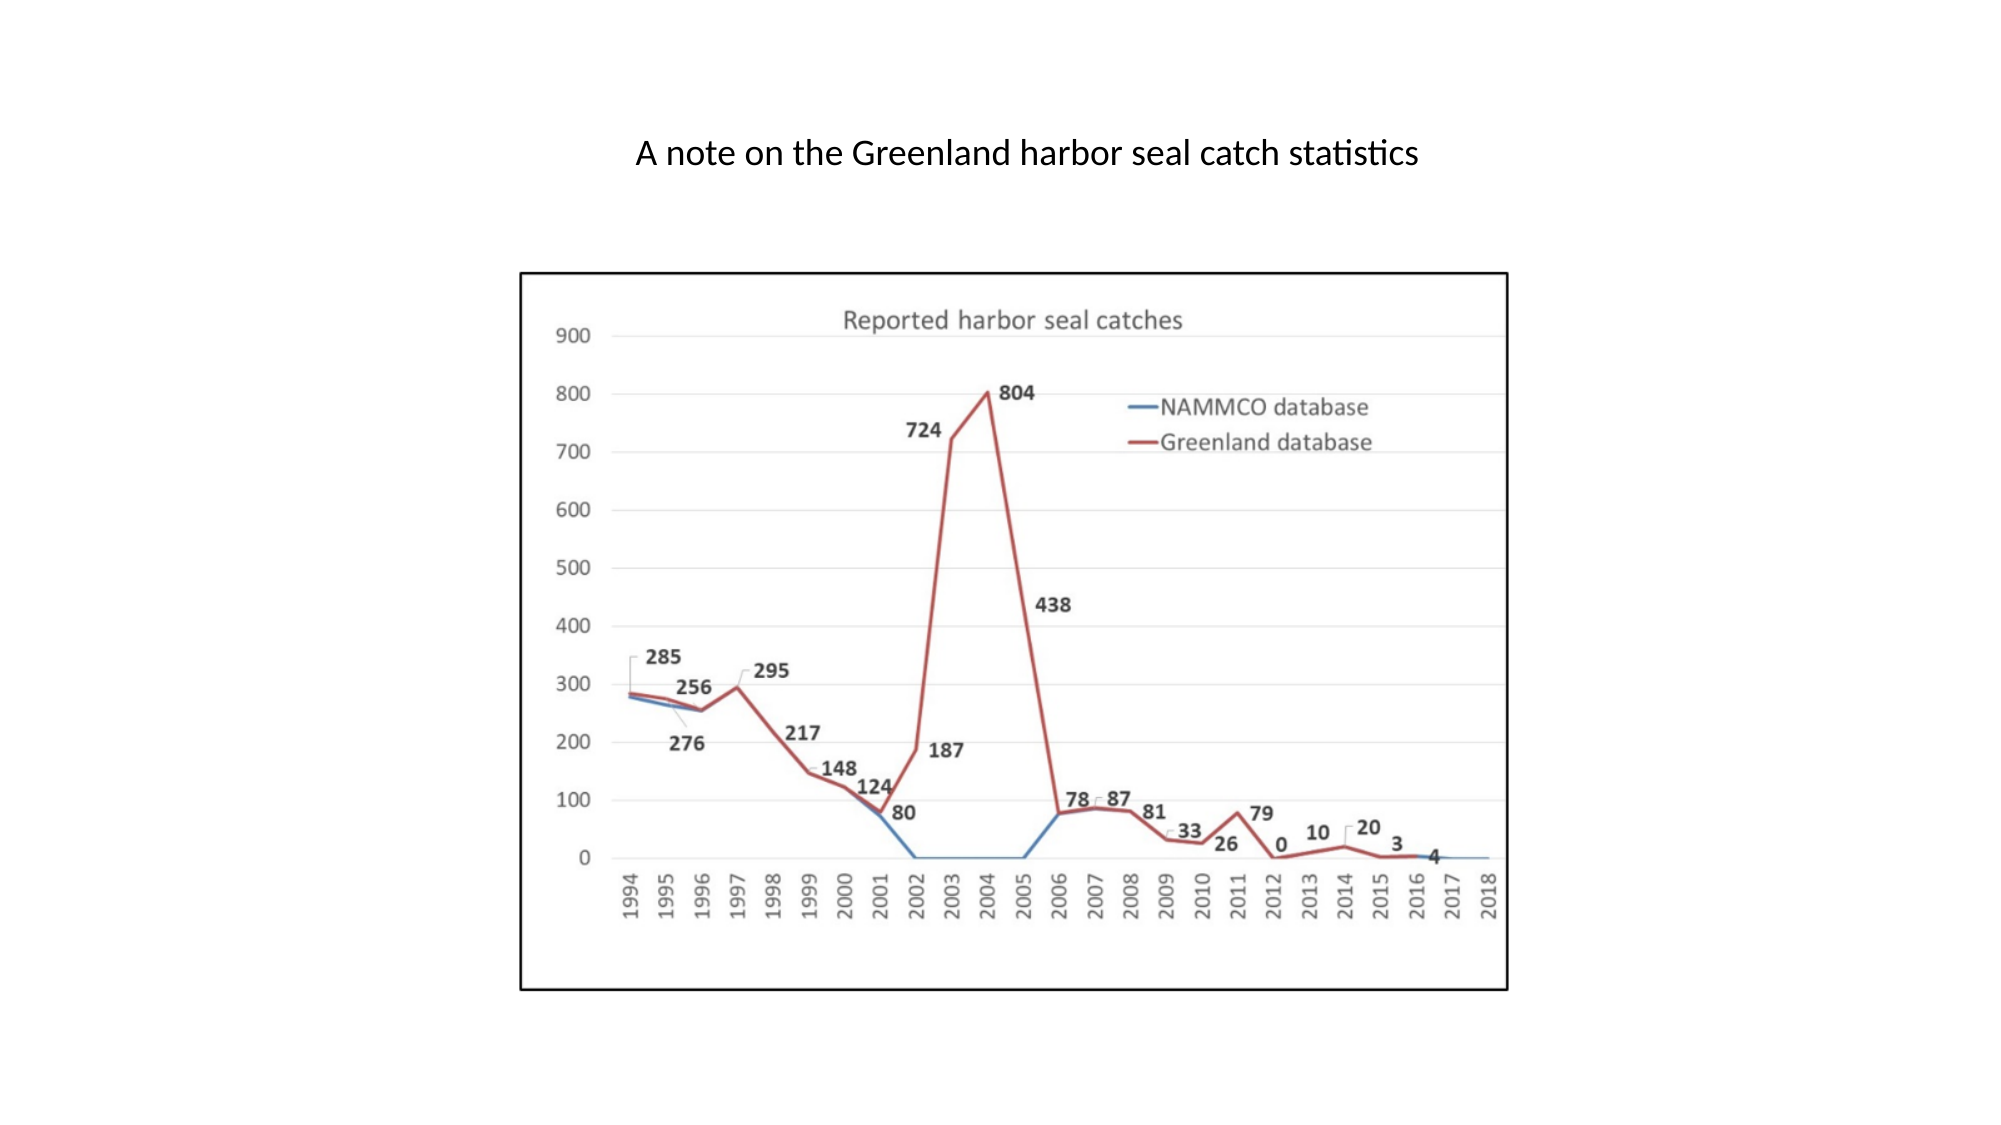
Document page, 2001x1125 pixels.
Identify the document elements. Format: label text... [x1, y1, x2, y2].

text_box A note on the Greenland harbor seal catch statistics [620, 120, 1444, 226]
picture [507, 257, 1525, 1005]
